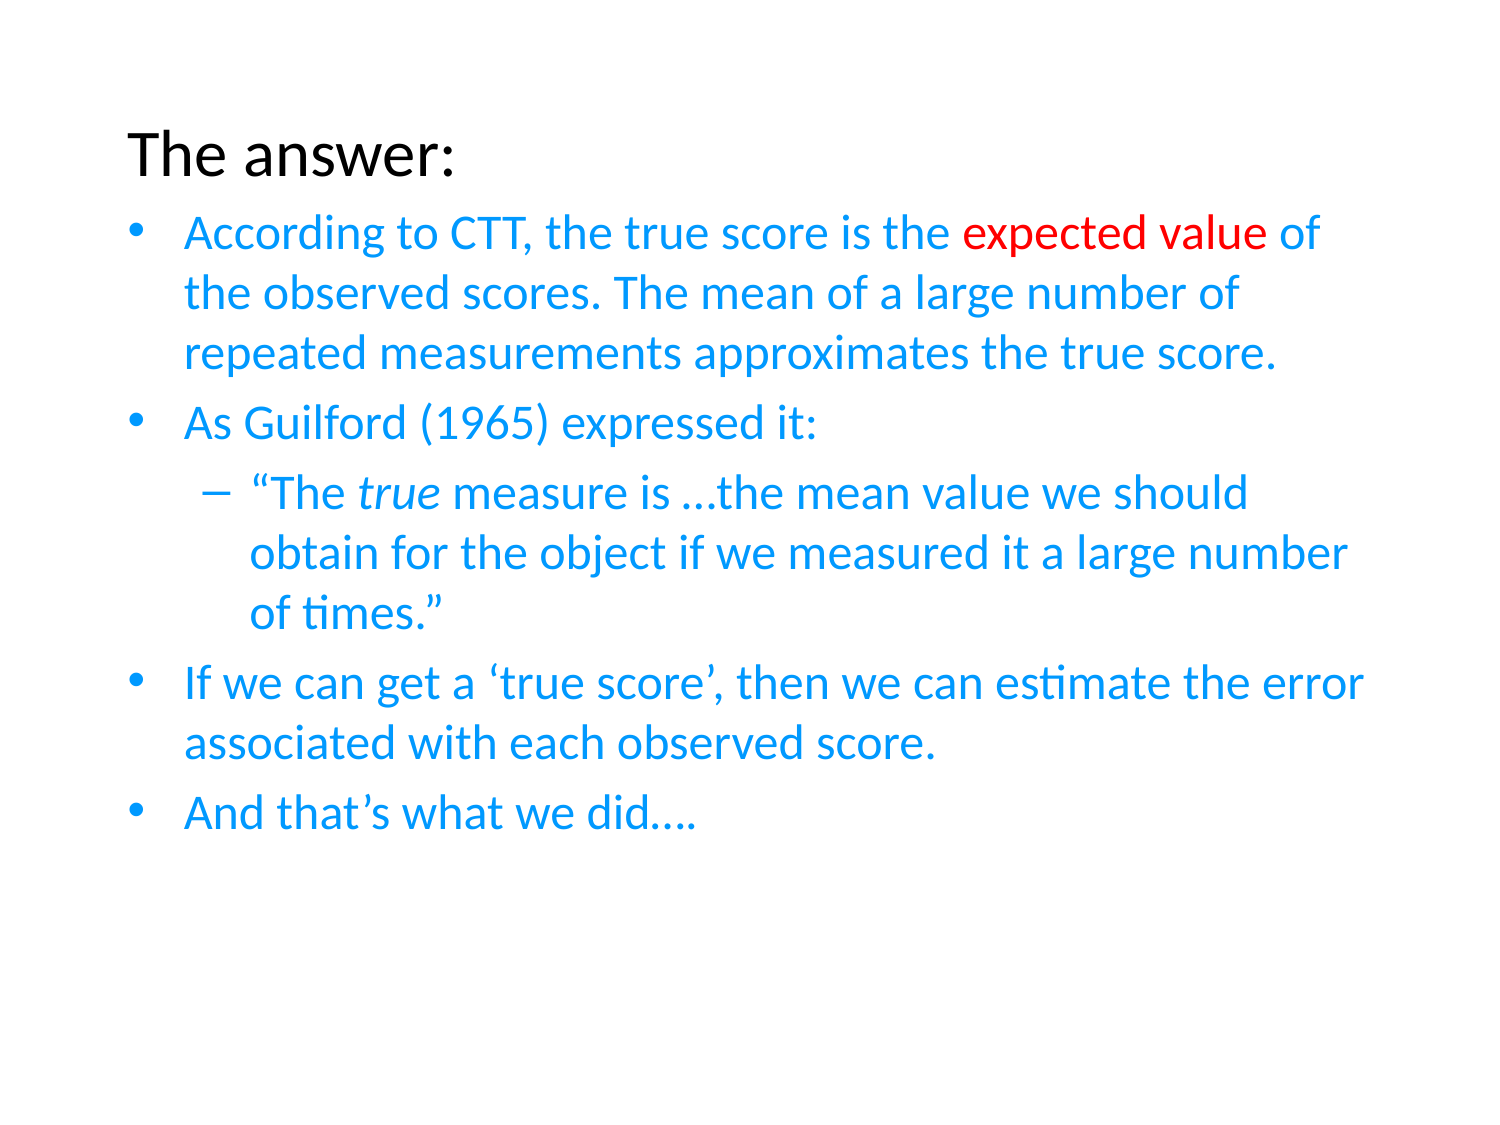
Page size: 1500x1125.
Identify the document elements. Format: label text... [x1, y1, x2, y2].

list The answer: According to CTT, the true score is the expected value of the observed scores. The mean of a large number of repeated measurements approximates the true score. As Guilford (1965) expressed it: “The true measure is …the mean value we should obtain for the object if we measured it a large number of times.” If we can get a ‘true score’, then we can estimate the error associated with each observed score. And that’s what we did…. [112, 101, 1388, 1000]
